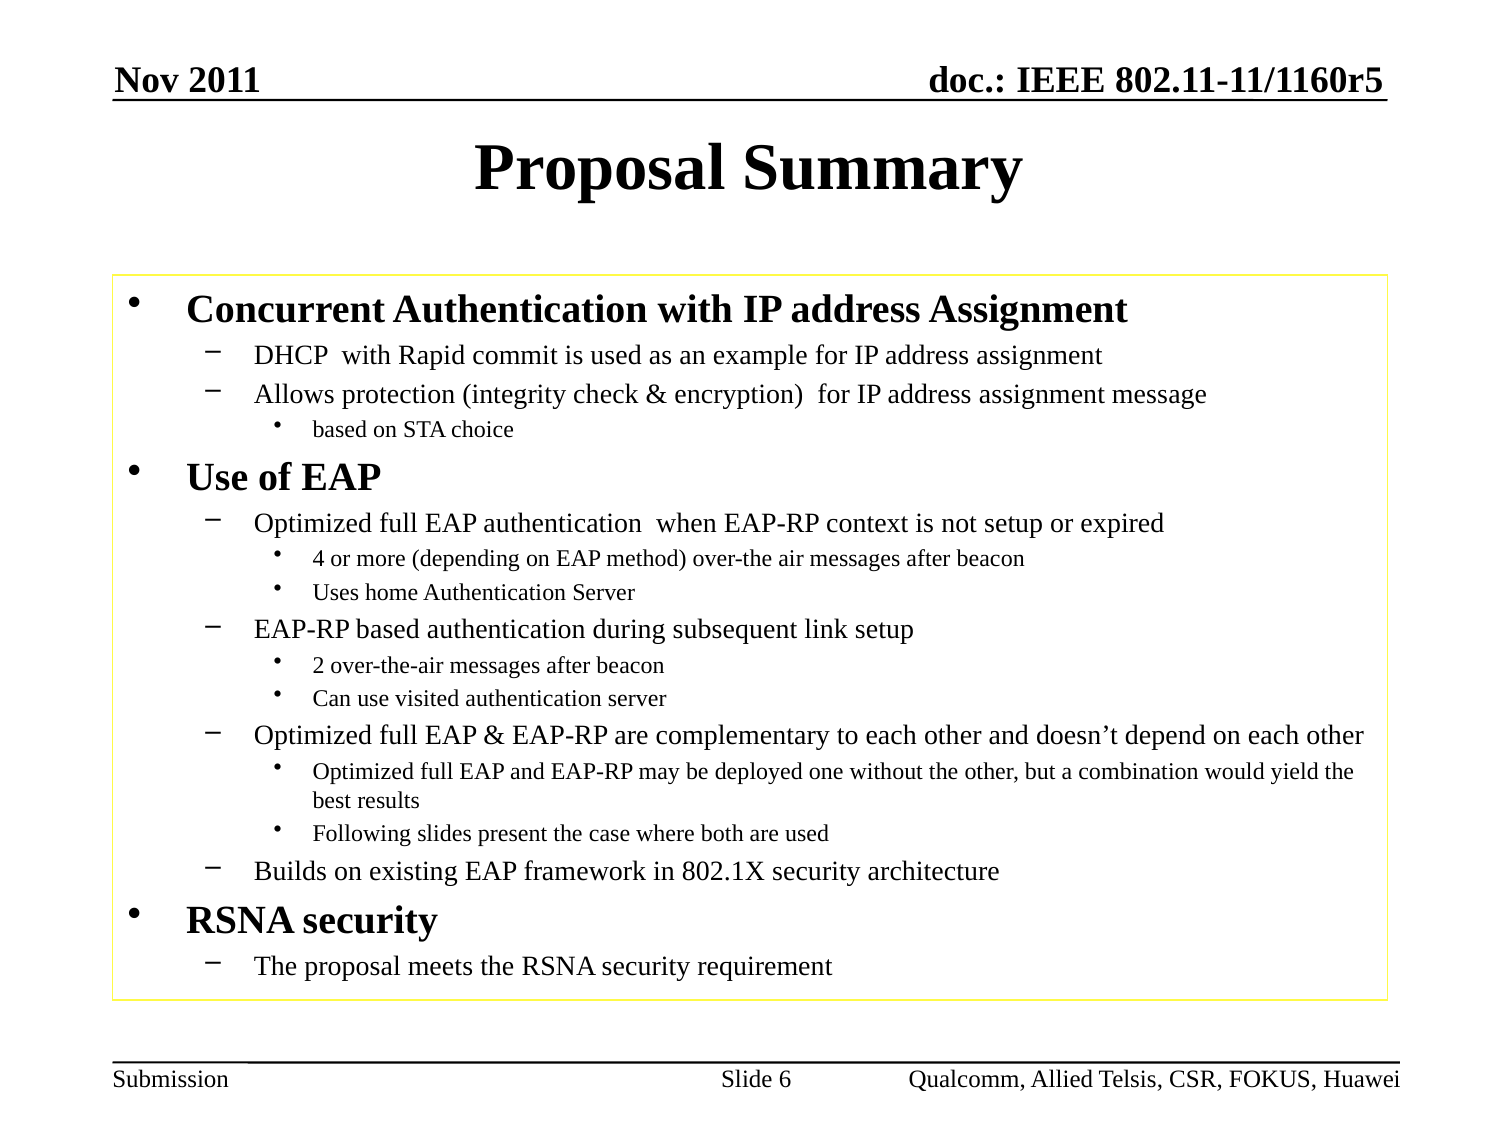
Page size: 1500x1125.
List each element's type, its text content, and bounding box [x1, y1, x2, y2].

title Proposal Summary [112, 112, 1388, 213]
list Concurrent Authentication with IP address Assignment DHCP with Rapid commit is used as an example for IP address assignment Allows protection (integrity check & encryption) for IP address assignment message based on STA choice Use of EAP Optimized full EAP authentication when EAP-RP context is not setup or expired 4 or more (depending on EAP method) over-the air messages after beacon Uses home Authentication Server EAP-RP based authentication during subsequent link setup 2 over-the-air messages after beacon Can use visited authentication server Optimized full EAP & EAP-RP are complementary to each other and doesn’t depend on each other Optimized full EAP and EAP-RP may be deployed one without the other, but a combination would yield the best results Following slides present the case where both are used Builds on existing EAP framework in 802.1X security architecture RSNA security The proposal meets the RSNA security requirement [112, 274, 1388, 1001]
footer Qualcomm, Allied Telsis, CSR, FOKUS, Huawei [903, 1061, 1402, 1093]
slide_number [114, 54, 263, 101]
slide_number Slide 6 [712, 1061, 800, 1093]
